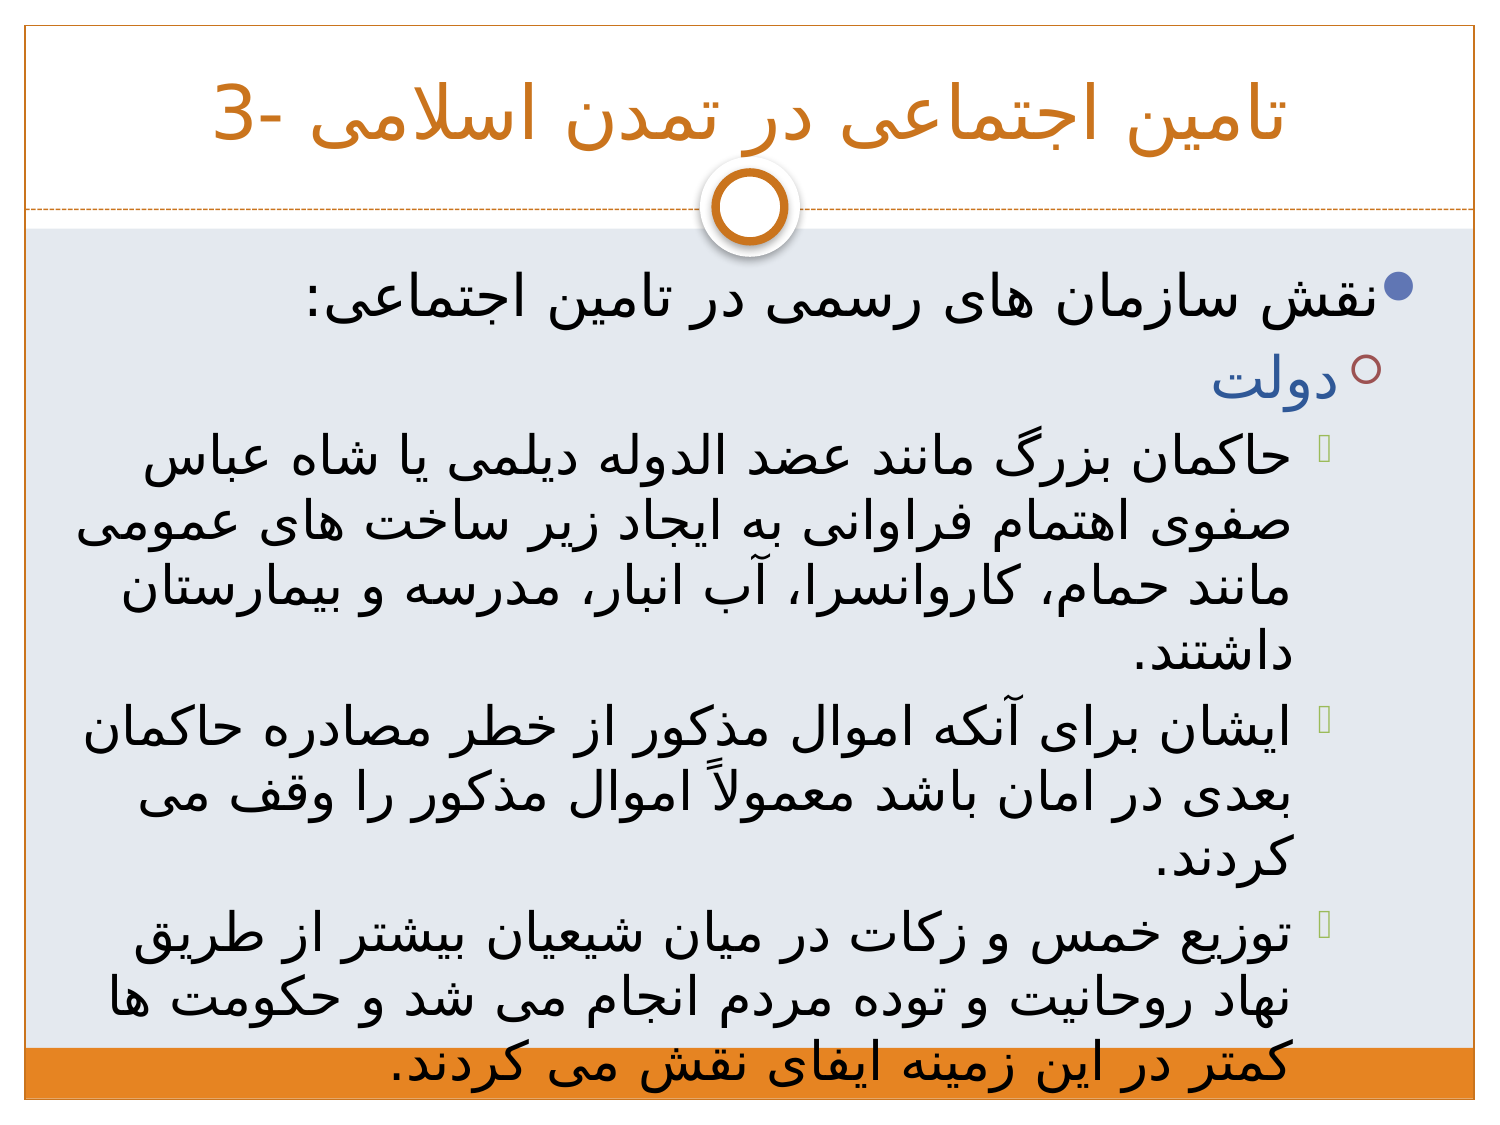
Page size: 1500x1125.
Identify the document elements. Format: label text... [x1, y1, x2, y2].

title تامین اجتماعی در تمدن اسلامی -3 [49, 37, 1450, 163]
list نقش سازمان های رسمی در تامین اجتماعی: دولت حاکمان بزرگ مانند عضد الدوله دیلمی یا شاه عباس صفوی اهتمام فراوانی به ایجاد زیر ساخت های عمومی مانند حمام، کاروانسرا، آب انبار، مدرسه و بیمارستان داشتند. ایشان برای آنکه اموال مذکور از خطر مصادره حاکمان بعدی در امان باشد معمولاً اموال مذکور را وقف می کردند. توزیع خمس و زکات در میان شیعیان بیشتر از طریق نهاد روحانیت و توده مردم انجام می شد و حکومت ها کمتر در این زمینه ایفای نقش می کردند. [49, 250, 1445, 1001]
